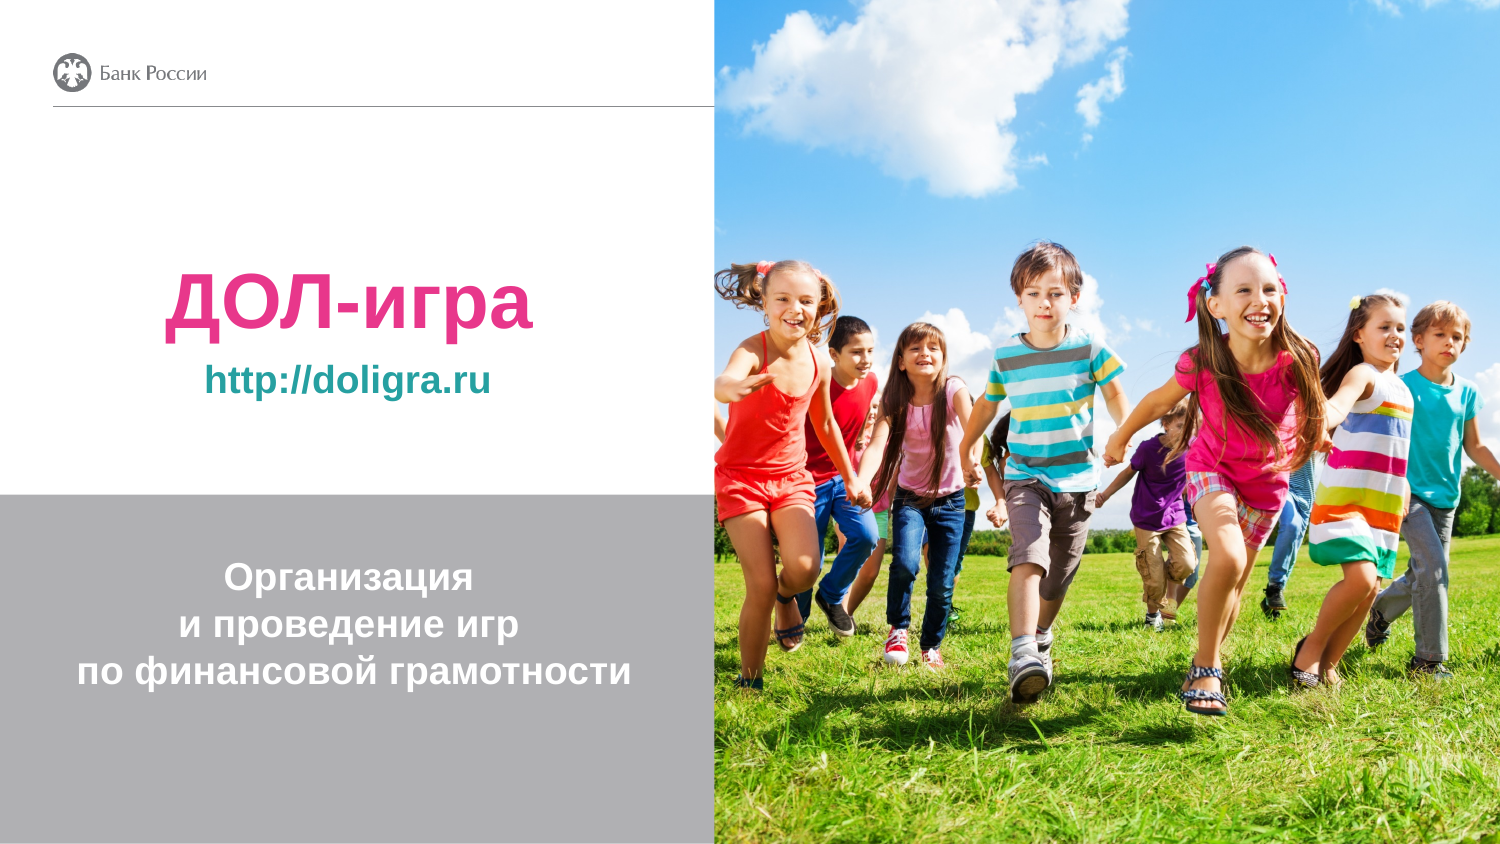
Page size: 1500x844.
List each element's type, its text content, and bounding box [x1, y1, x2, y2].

text_box http://doligra.ru [146, 346, 549, 409]
text_box Организация и проведение игр по финансовой грамотности [53, 544, 656, 717]
picture [714, 0, 1500, 844]
text_box ДОЛ-игра [136, 243, 563, 339]
text_box [0, 494, 714, 844]
picture [53, 53, 206, 92]
